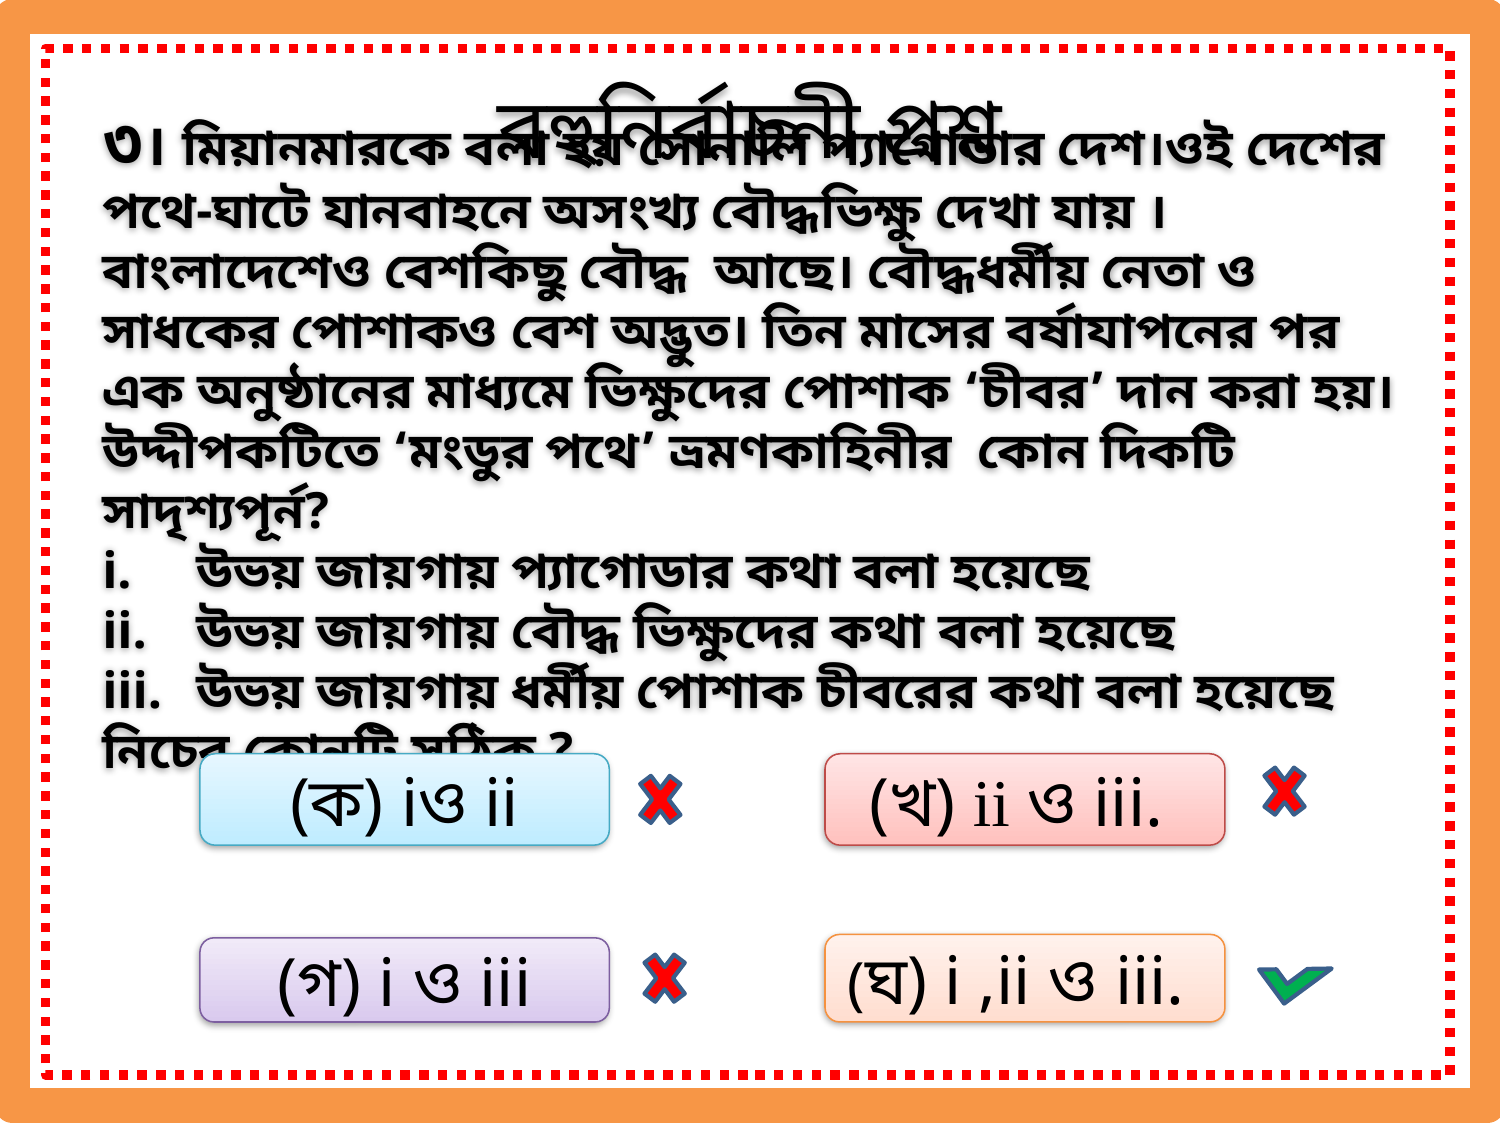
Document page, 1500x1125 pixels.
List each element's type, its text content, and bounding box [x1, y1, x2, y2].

text_box (ক) iও ii [199, 752, 611, 846]
text_box (গ) i ও iii [199, 937, 611, 1023]
text_box (ঘ) i ,ii ও iii. [824, 933, 1226, 1023]
text_box [1257, 966, 1334, 1006]
text_box (খ) ii ও iii. [824, 752, 1226, 846]
text_box ৩। মিয়ানমারকে বলা হয় সোনালি প্যাগোডার দেশ।ওই দেশের পথে-ঘাটে যানবাহনে অসংখ্য বৌদ্ধভিক্ষু দেখা যায় । বাংলাদেশেও বেশকিছু বৌদ্ধ আছে। বৌদ্ধধর্মীয় নেতা ও সাধকের পোশাকও বেশ অদ্ভুত। তিন মাসের বর্ষাযাপনের পর এক অনুষ্ঠানের মাধ্যমে ভিক্ষুদের পোশাক ‘চীবর’ দান করা হয়। উদ্দীপকটিতে ‘মংডুর পথে’ ভ্রমণকাহিনীর কোন দিকটি সাদৃশ্যপূর্ন? উভয় জায়গায় প্যাগোডার কথা বলা হয়েছে উভয় জায়গায় বৌদ্ধ ভিক্ষুদের কথা বলা হয়েছে উভয় জায়গায় ধর্মীয় পোশাক চীবরের কথা বলা হয়েছে নিচের কোনটি সঠিক ? [87, 163, 1413, 714]
text_box বহুনির্বাচনী প্রশ্ন [361, 61, 1139, 189]
text_box [1262, 765, 1307, 817]
text_box [638, 773, 683, 826]
text_box [642, 952, 687, 1004]
